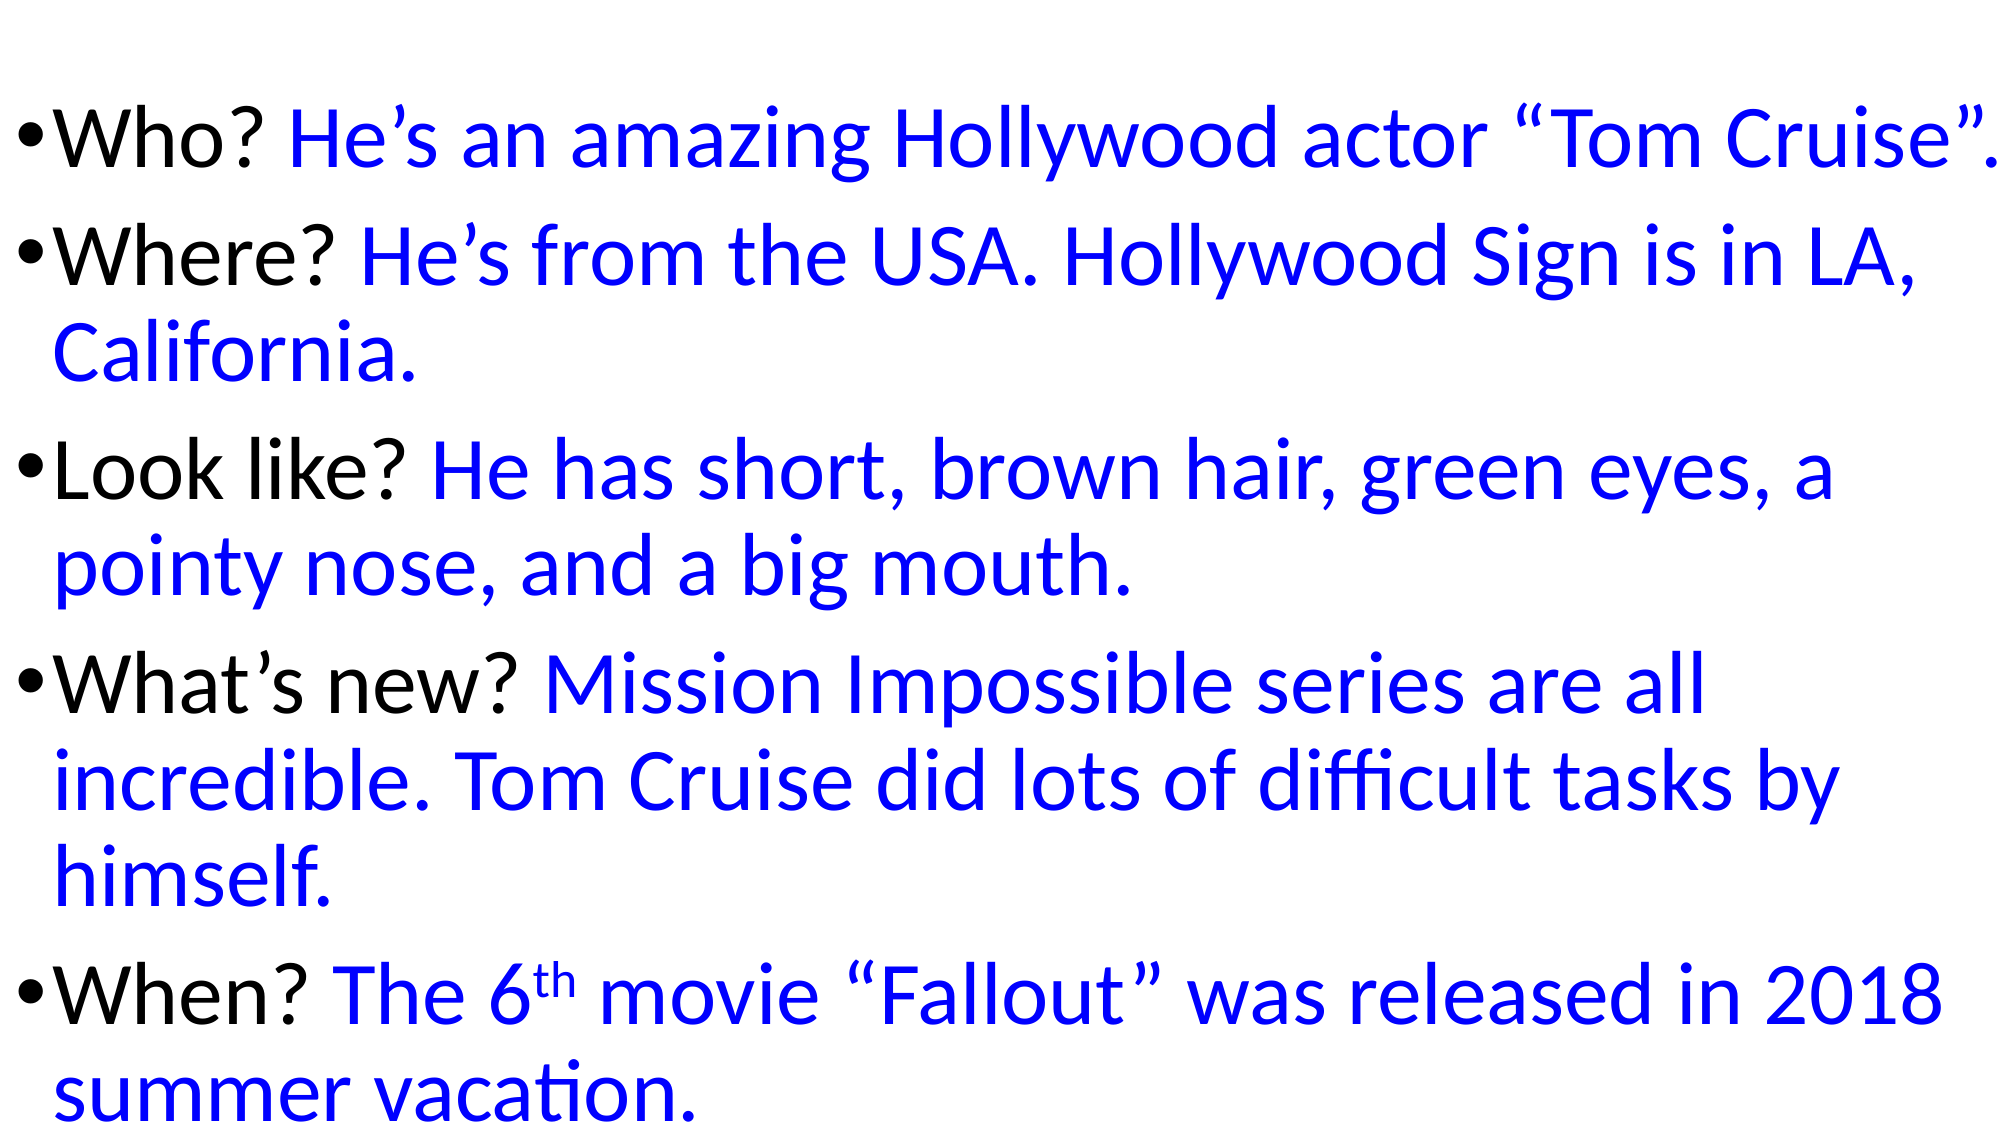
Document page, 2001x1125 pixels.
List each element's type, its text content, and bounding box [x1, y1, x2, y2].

list Who? He’s an amazing Hollywood actor “Tom Cruise”. Where? He’s from the USA. Hollywood Sign is in LA, California. Look like? He has short, brown hair, green eyes, a pointy nose, and a big mouth. What’s new? Mission Impossible series are all incredible. Tom Cruise did lots of difficult tasks by himself. When? The 6th movie “Fallout” was released in 2018 summer vacation. [0, 82, 2000, 1125]
